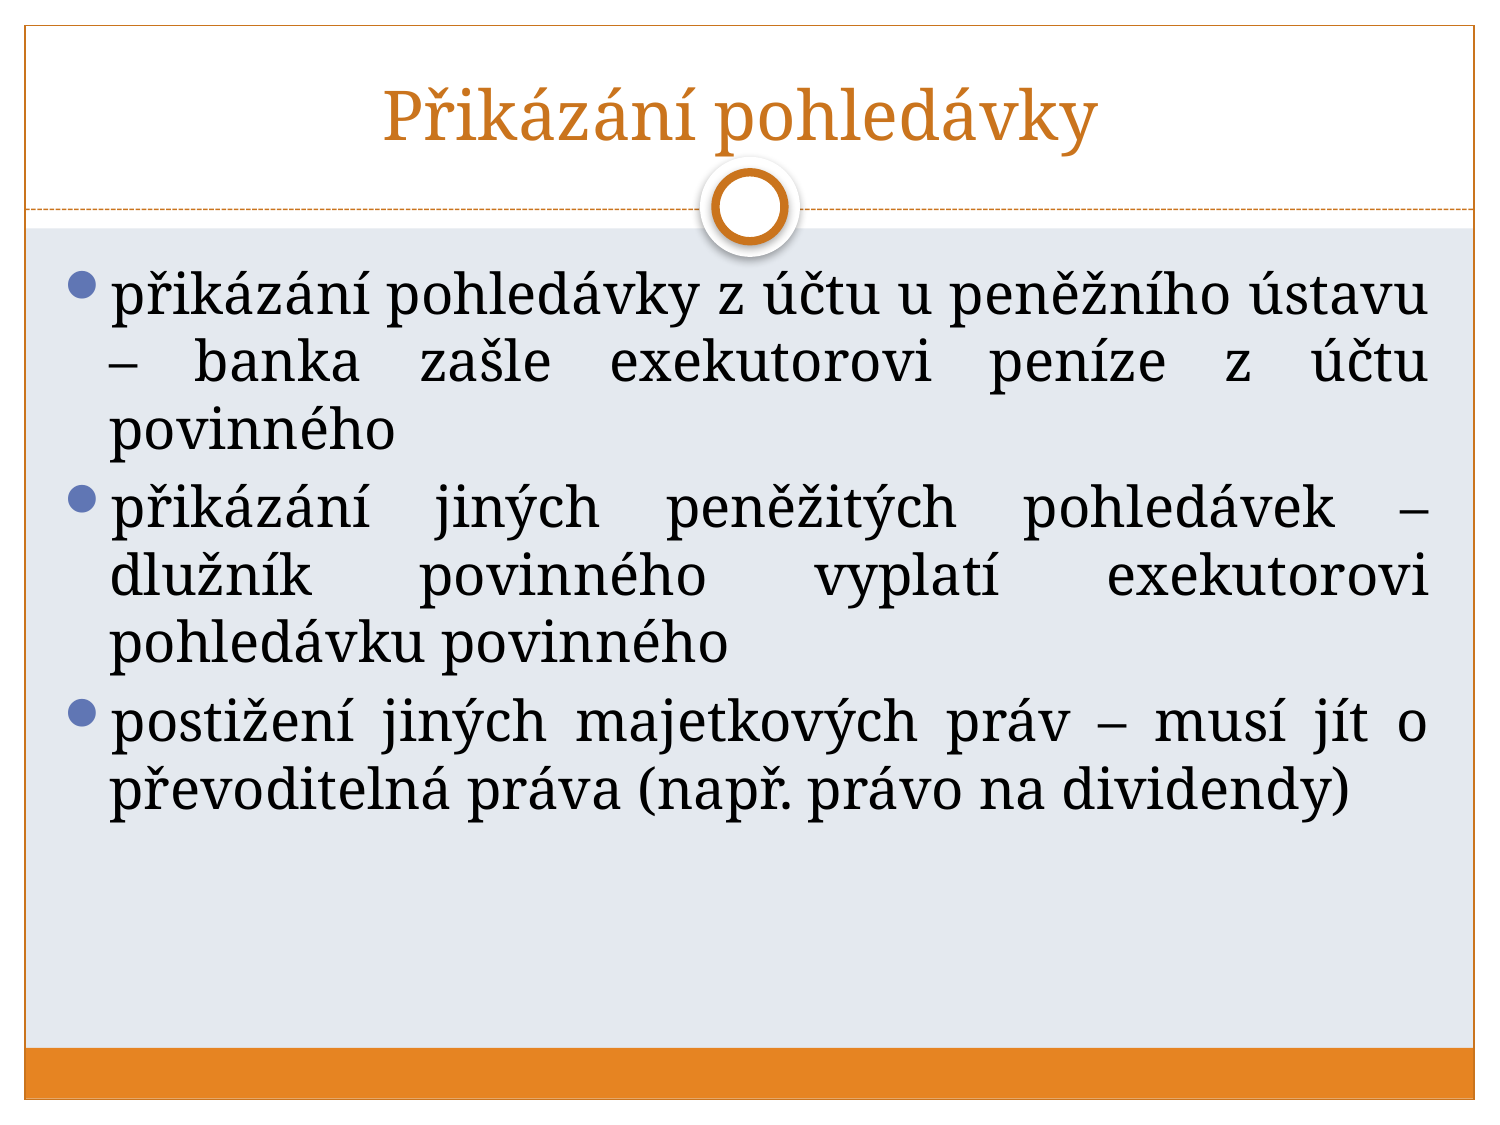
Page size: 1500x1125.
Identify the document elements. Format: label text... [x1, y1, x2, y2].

list přikázání pohledávky z účtu u peněžního ústavu – banka zašle exekutorovi peníze z účtu povinného přikázání jiných peněžitých pohledávek – dlužník povinného vyplatí exekutorovi pohledávku povinného postižení jiných majetkových práv – musí jít o převoditelná práva (např. právo na dividendy) [49, 250, 1445, 1001]
title Přikázání pohledávky [49, 37, 1450, 162]
